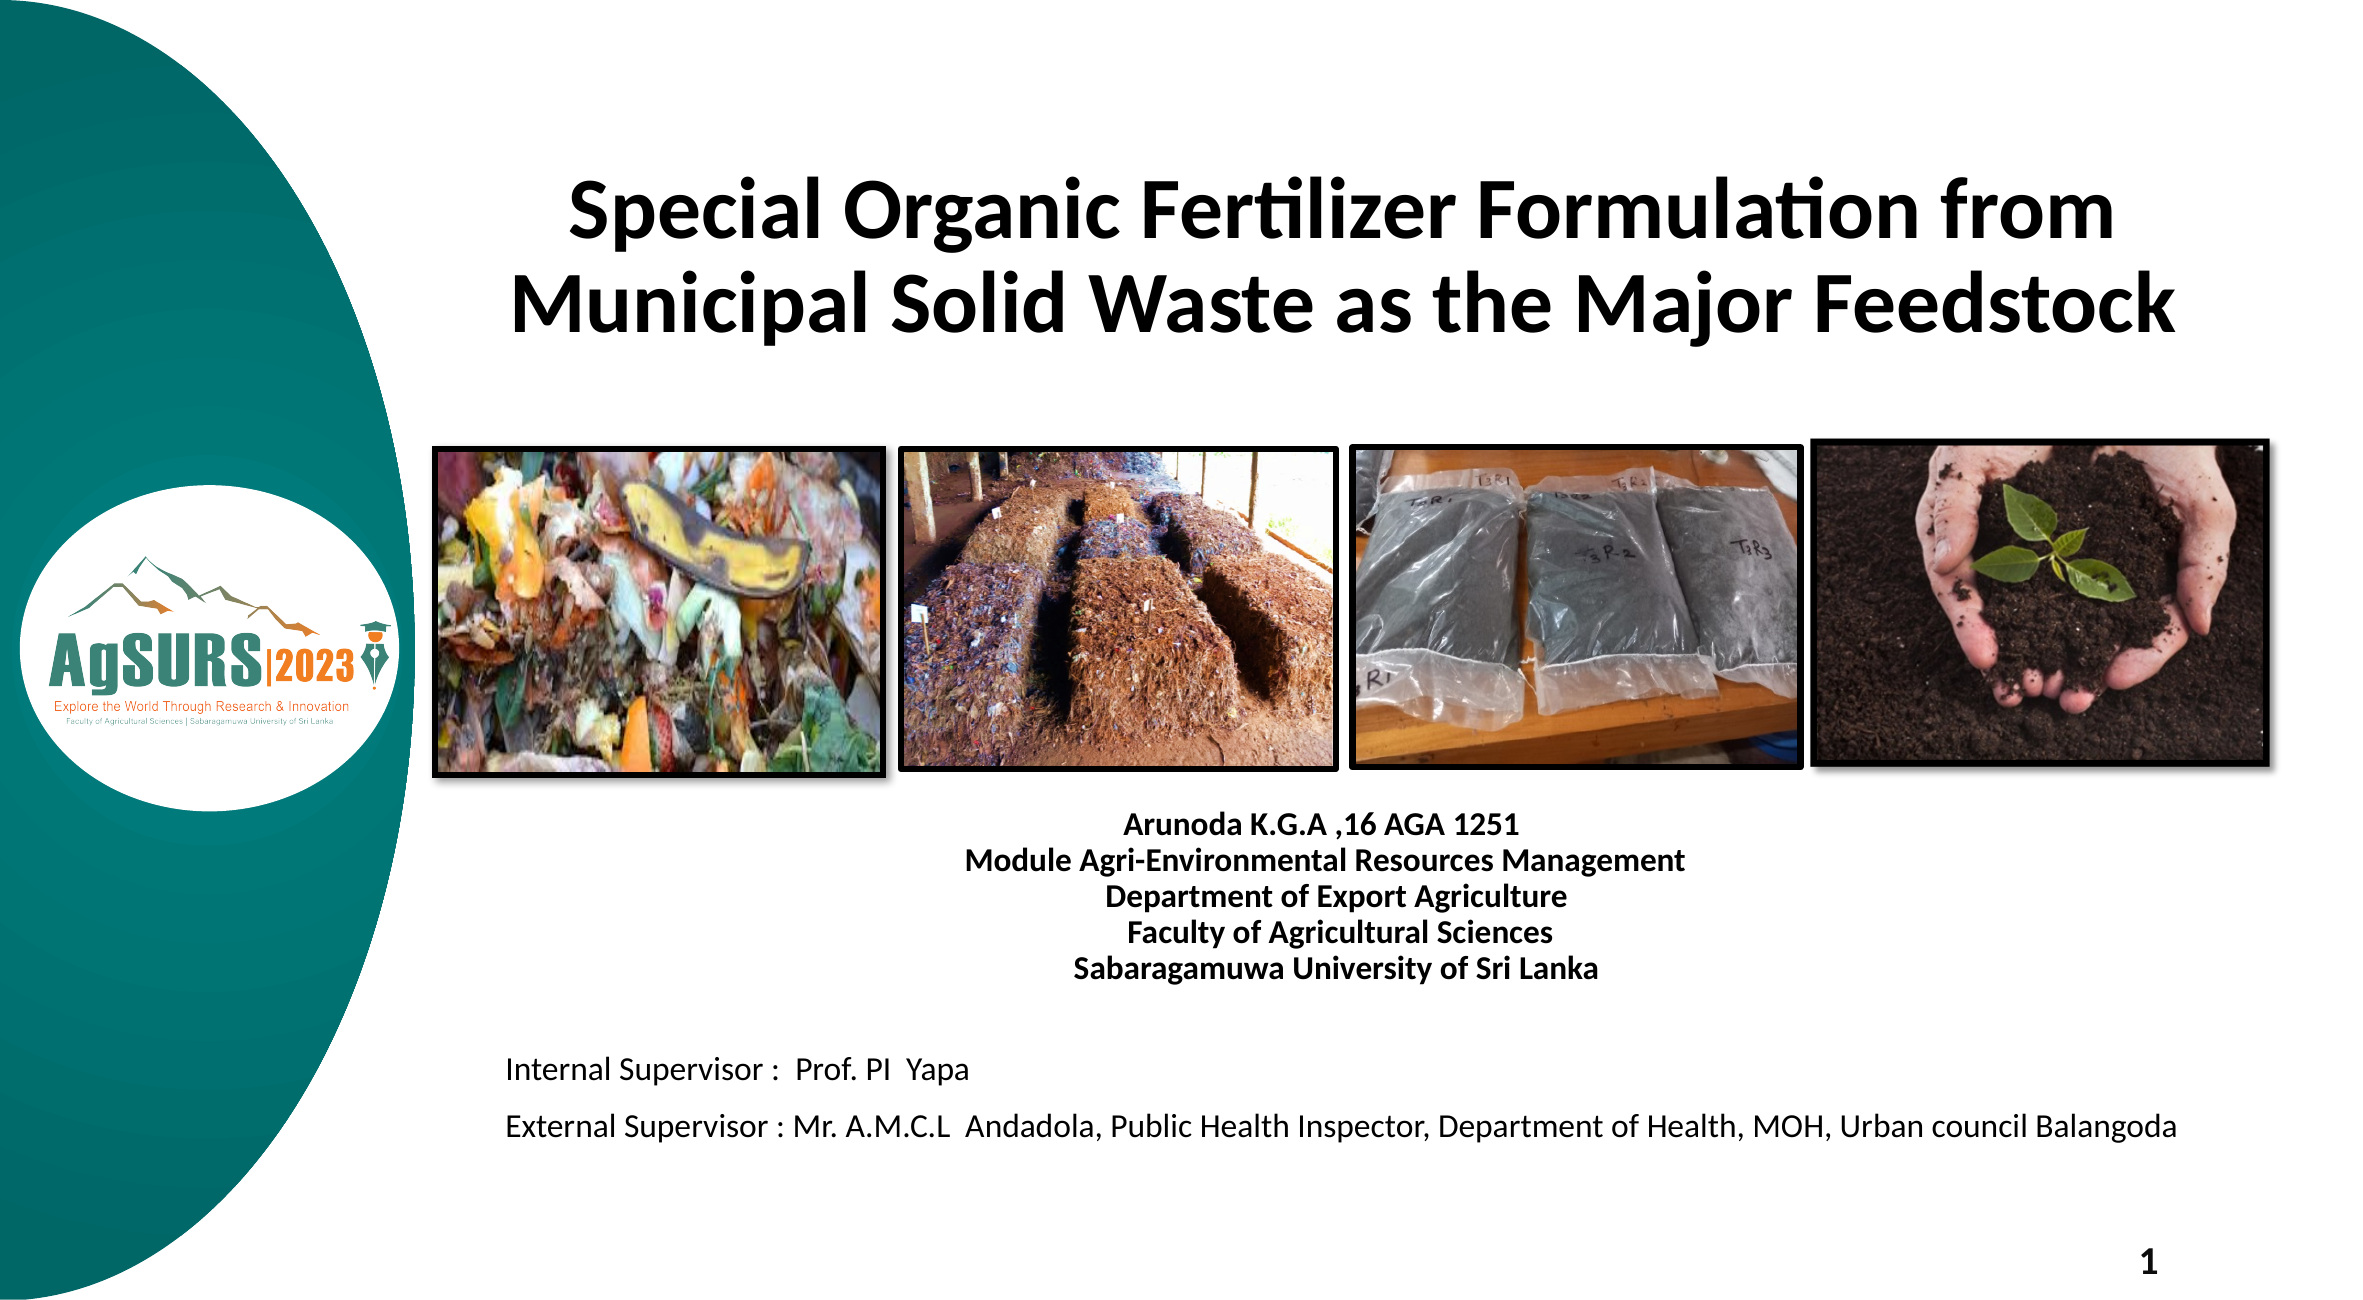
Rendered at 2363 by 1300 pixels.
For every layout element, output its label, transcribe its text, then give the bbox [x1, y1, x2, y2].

picture [48, 556, 391, 726]
list Arunoda K.G.A ,16 AGA 1251 Module Agri-Environmental Resources Management Department of Export Agriculture Faculty of Agricultural Sciences Sabaragamuwa University of Sri Lanka [436, 821, 2215, 973]
picture [1805, 434, 2284, 782]
picture [437, 451, 880, 772]
picture [1355, 450, 1798, 765]
slide_number 1 [1644, 1224, 2177, 1294]
picture [903, 451, 1333, 767]
title Special Organic Fertilizer Formulation from Municipal Solid Waste as the Major Feedstock [443, 114, 2243, 400]
list Internal Supervisor : Prof. PI Yapa External Supervisor : Mr. A.M.C.L Andadola, Public Health Inspector, Department of Health, MOH, Urban council Balangoda [443, 1043, 2222, 1185]
